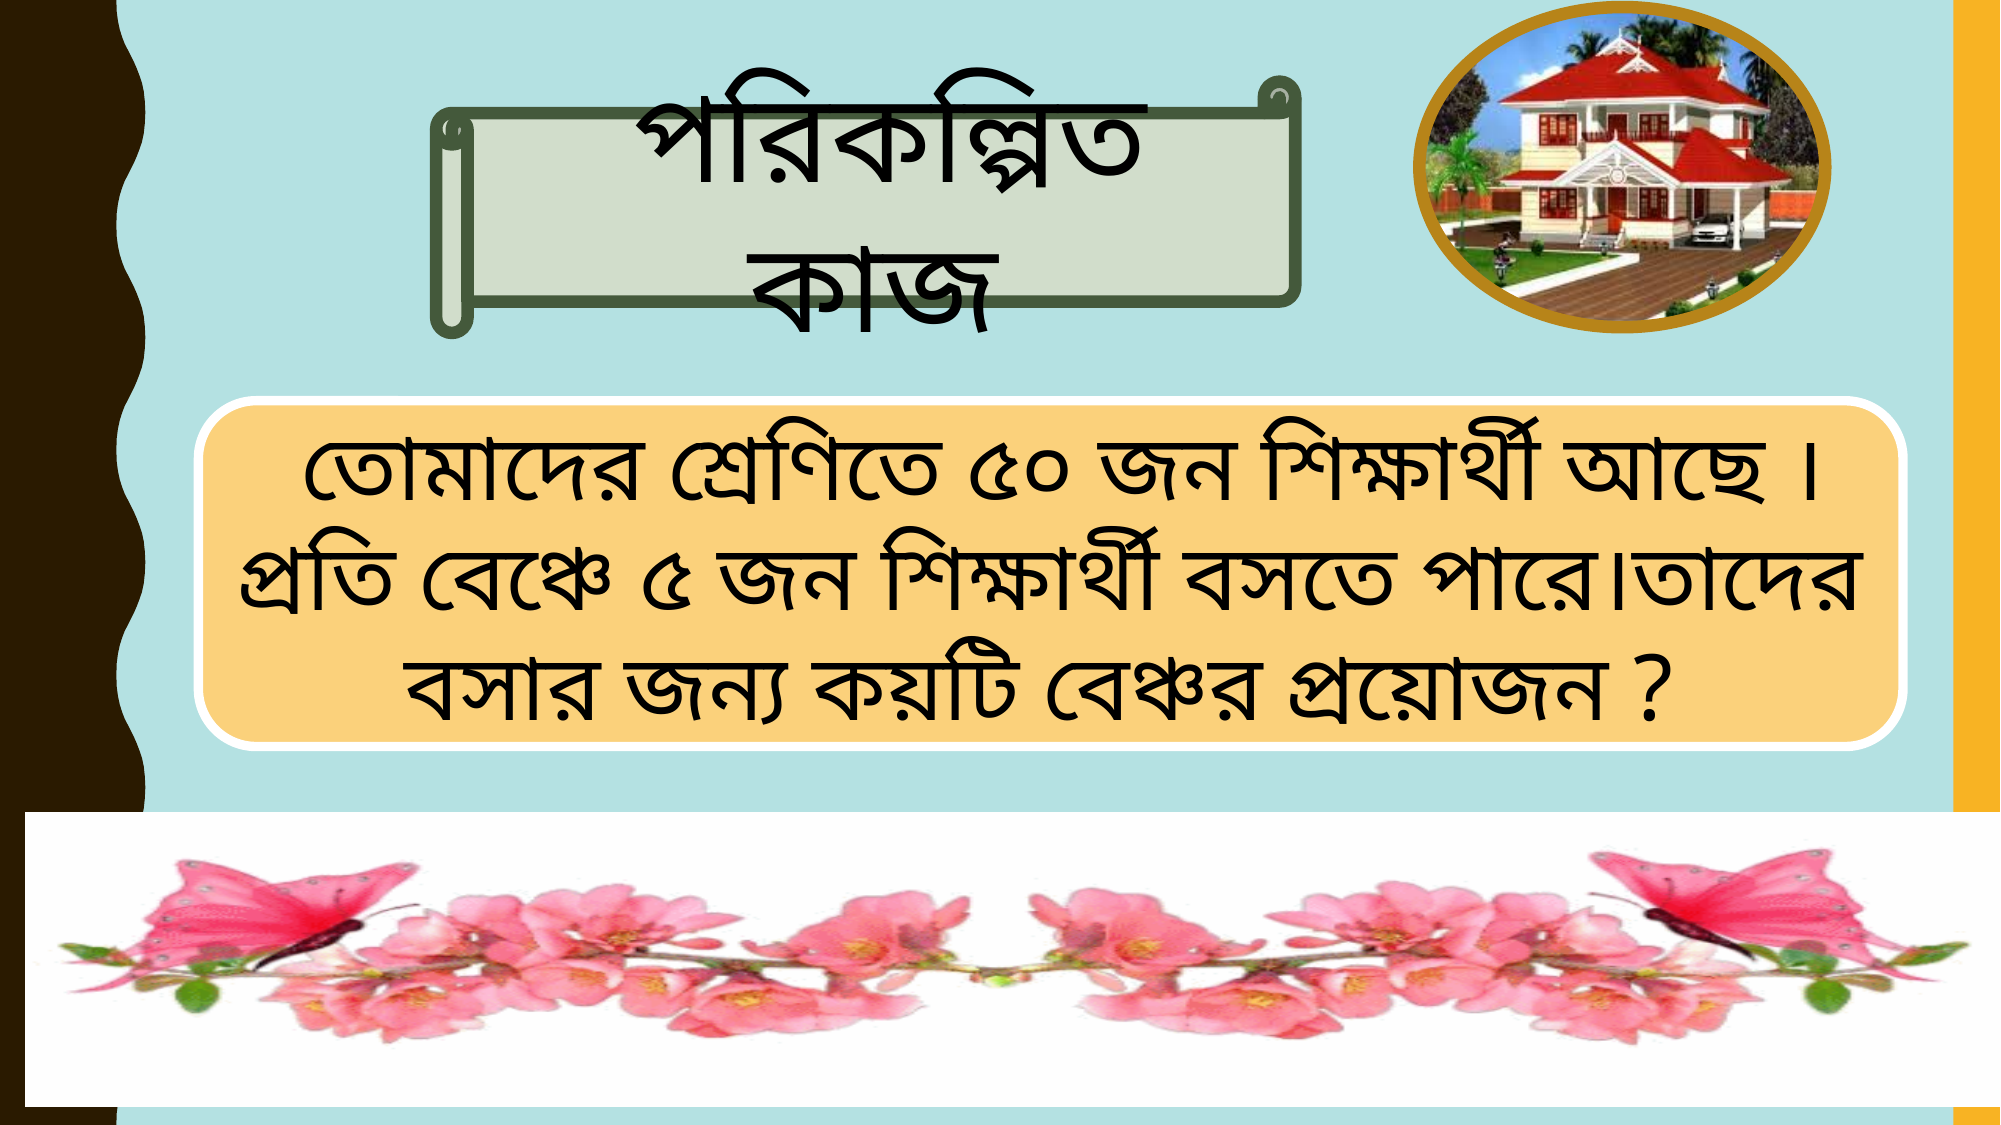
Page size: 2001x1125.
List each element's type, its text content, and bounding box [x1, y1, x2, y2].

text_box পরিকল্পিত কাজ [435, 80, 1297, 334]
text_box তোমাদের শ্রেণিতে ৫০ জন শিক্ষার্থী আছে ।প্রতি বেঞ্চে ৫ জন শিক্ষার্থী বসতে পারে।তাদের বসার জন্য কয়টি বেঞ্চর প্রয়োজন ? [194, 396, 1908, 751]
picture [25, 812, 2000, 1107]
text_box [1418, 5, 1827, 329]
